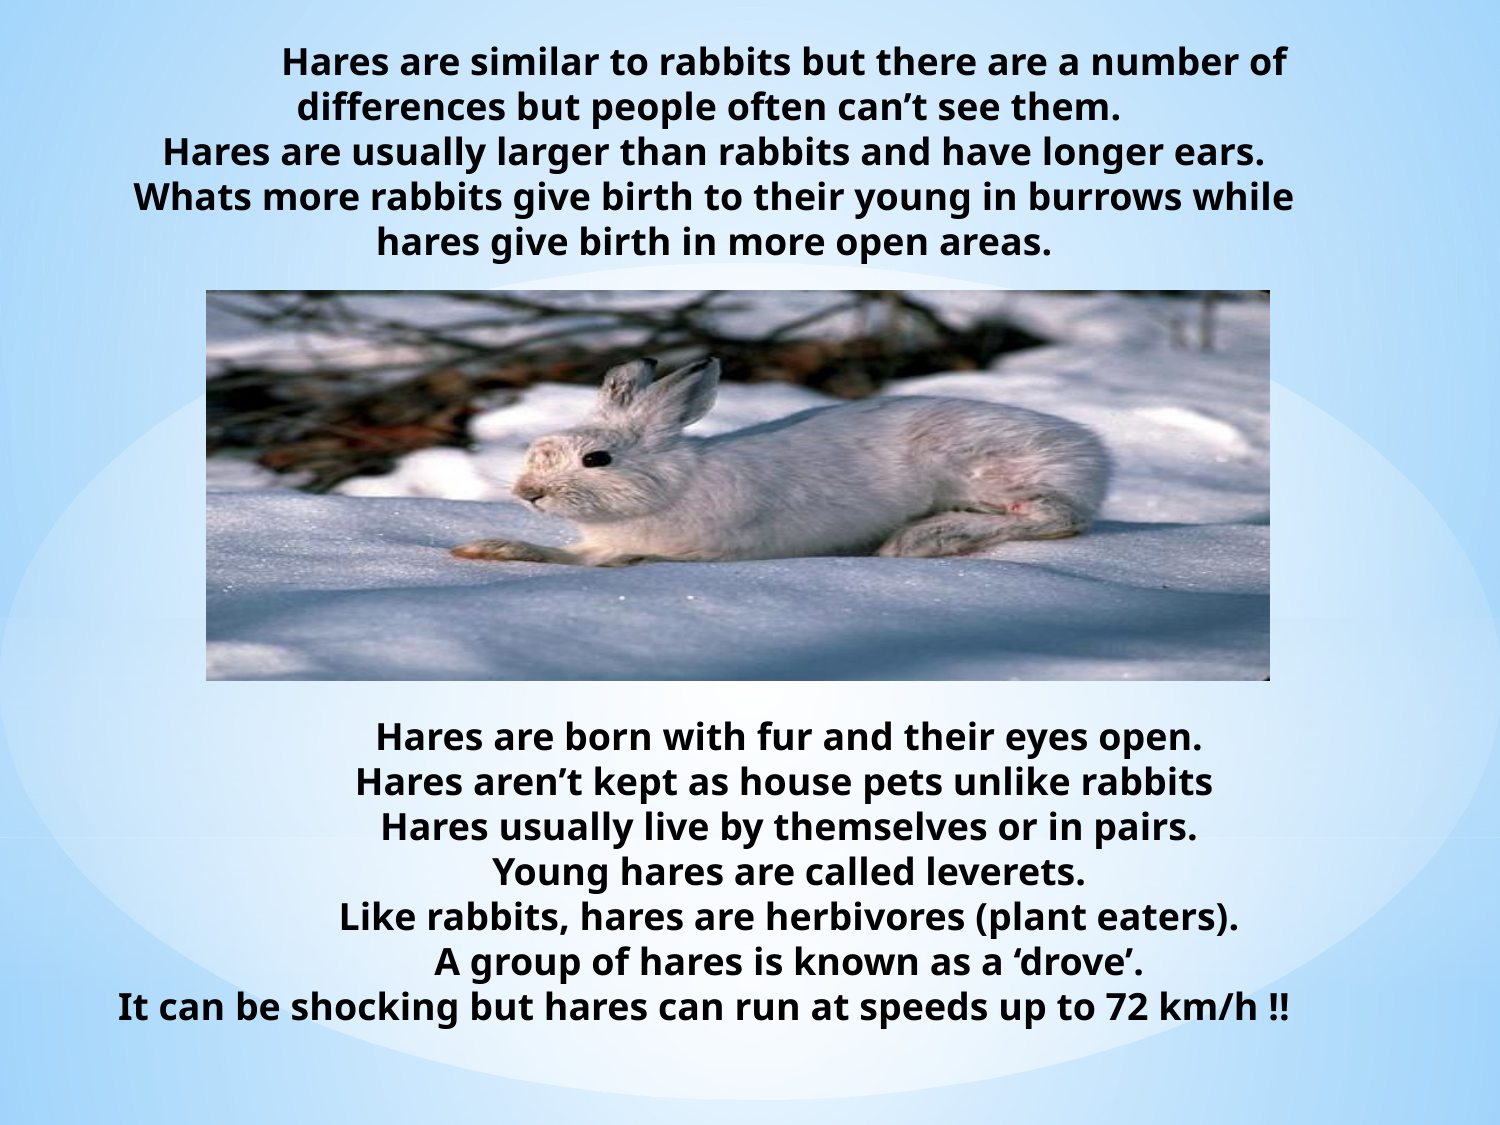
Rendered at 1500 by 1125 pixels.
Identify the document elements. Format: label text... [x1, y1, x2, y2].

text_box Hares are similar to rabbits but there are a number of differences but people often can’t see them. Hares are usually larger than rabbits and have longer ears. Whats more rabbits give birth to their young in burrows while hares give birth in more open areas. Hares are born with fur and their eyes open. Hares aren’t kept as house pets unlike rabbits Hares usually live by themselves or in pairs. Young hares are called leverets. Like rabbits, hares are herbivores (plant eaters). A group of hares is known as a ‘drove’. It can be shocking but hares can run at speeds up to 72 km/h !! [64, 30, 1365, 1081]
picture [206, 290, 1270, 681]
